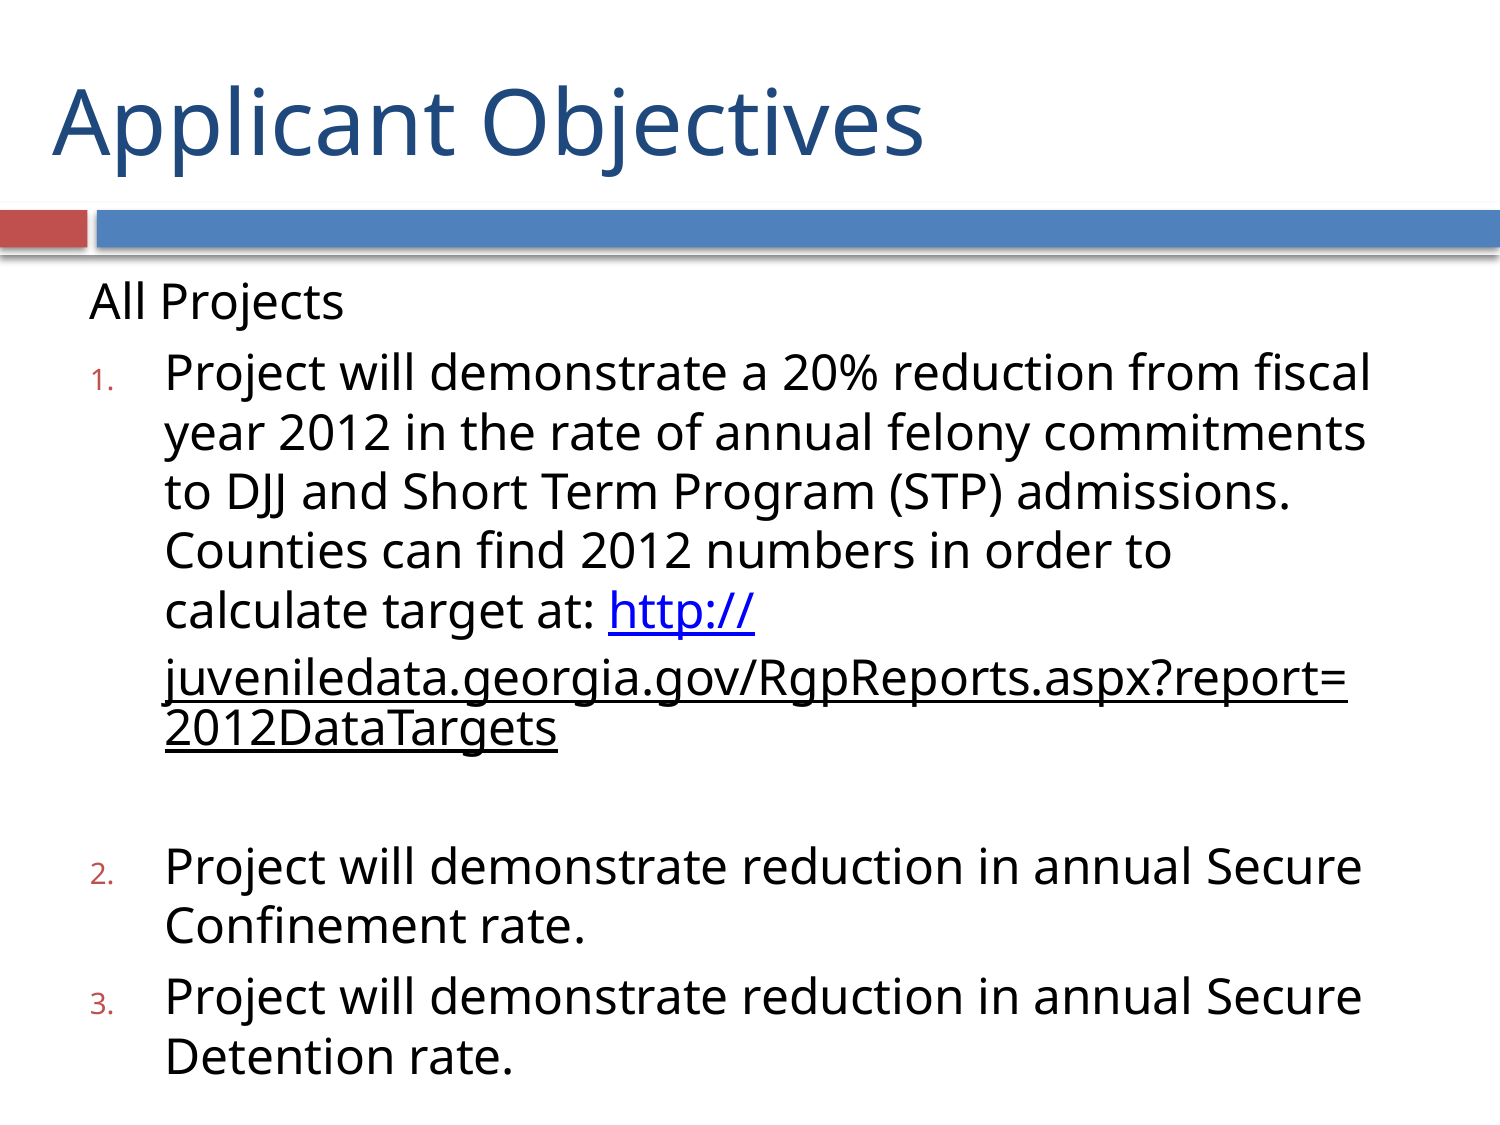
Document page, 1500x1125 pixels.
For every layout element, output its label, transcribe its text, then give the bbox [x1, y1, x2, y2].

list All Projects Project will demonstrate a 20% reduction from fiscal year 2012 in the rate of annual felony commitments to DJJ and Short Term Program (STP) admissions. Counties can find 2012 numbers in order to calculate target at: http://juveniledata.georgia.gov/RgpReports.aspx?report=2012DataTargets Project will demonstrate reduction in annual Secure Confinement rate. Project will demonstrate reduction in annual Secure Detention rate. [75, 262, 1388, 1050]
title Applicant Objectives [37, 37, 1375, 200]
